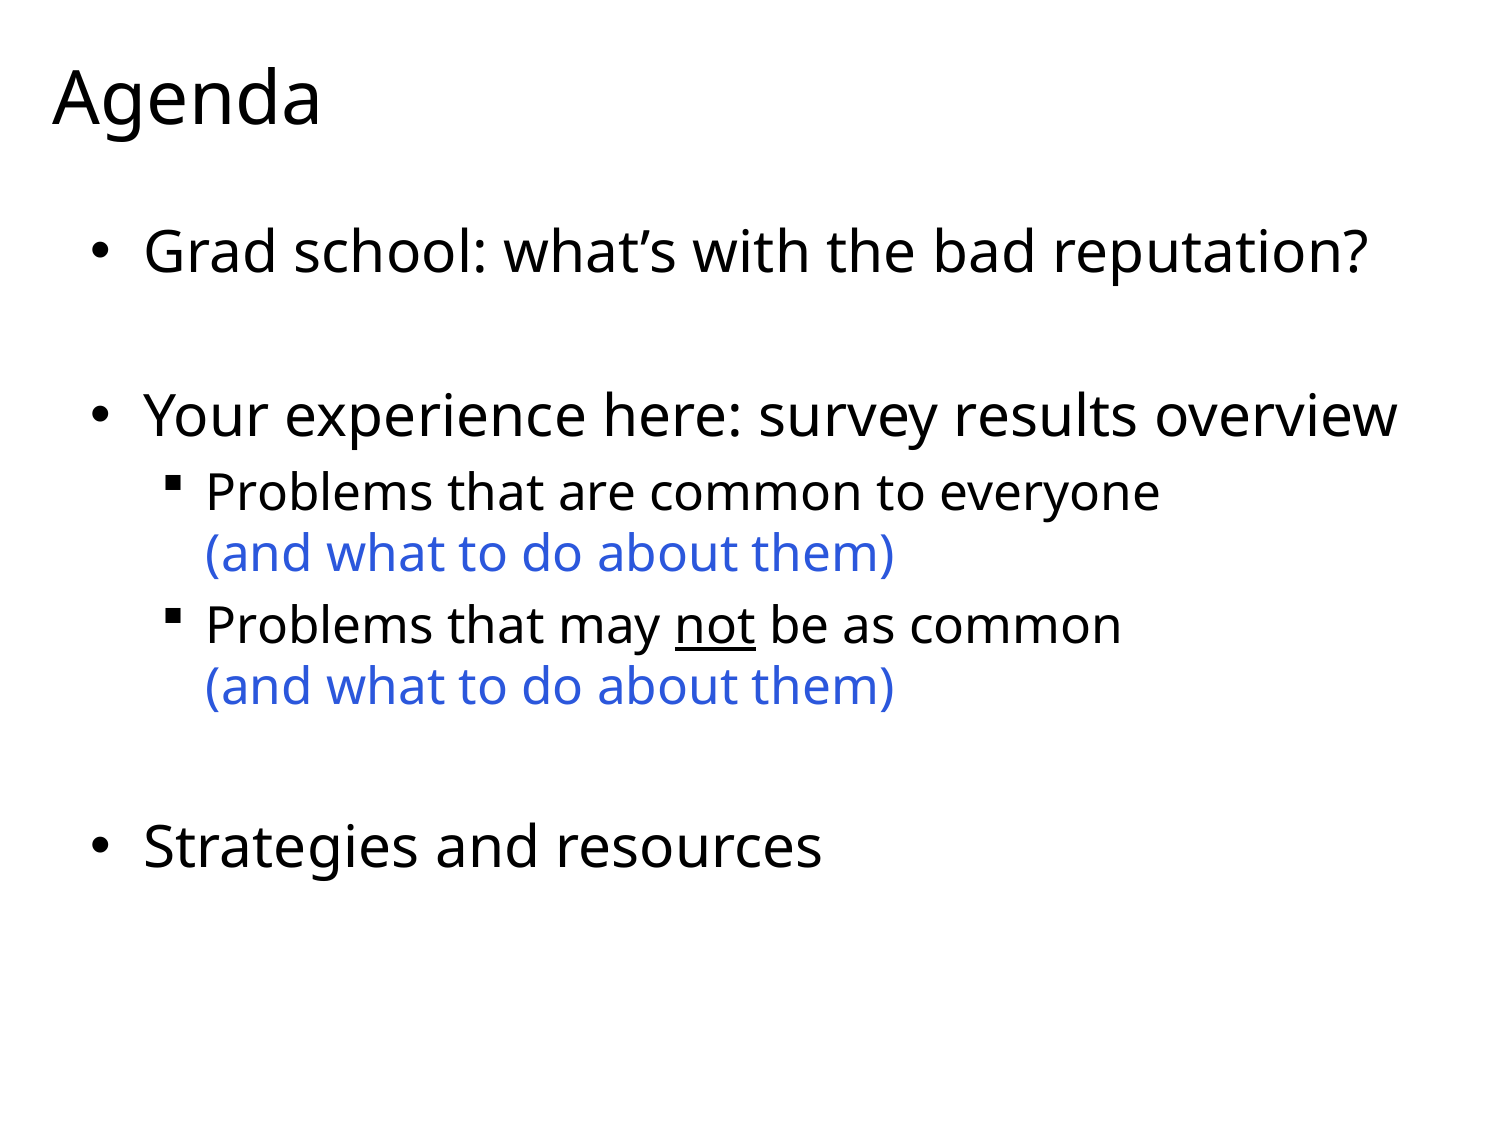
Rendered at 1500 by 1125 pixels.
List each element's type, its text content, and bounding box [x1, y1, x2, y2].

title Agenda [37, 34, 1388, 155]
list Grad school: what’s with the bad reputation? Your experience here: survey results overview Problems that are common to everyone (and what to do about them) Problems that may not be as common (and what to do about them) Strategies and resources [75, 206, 1425, 906]
